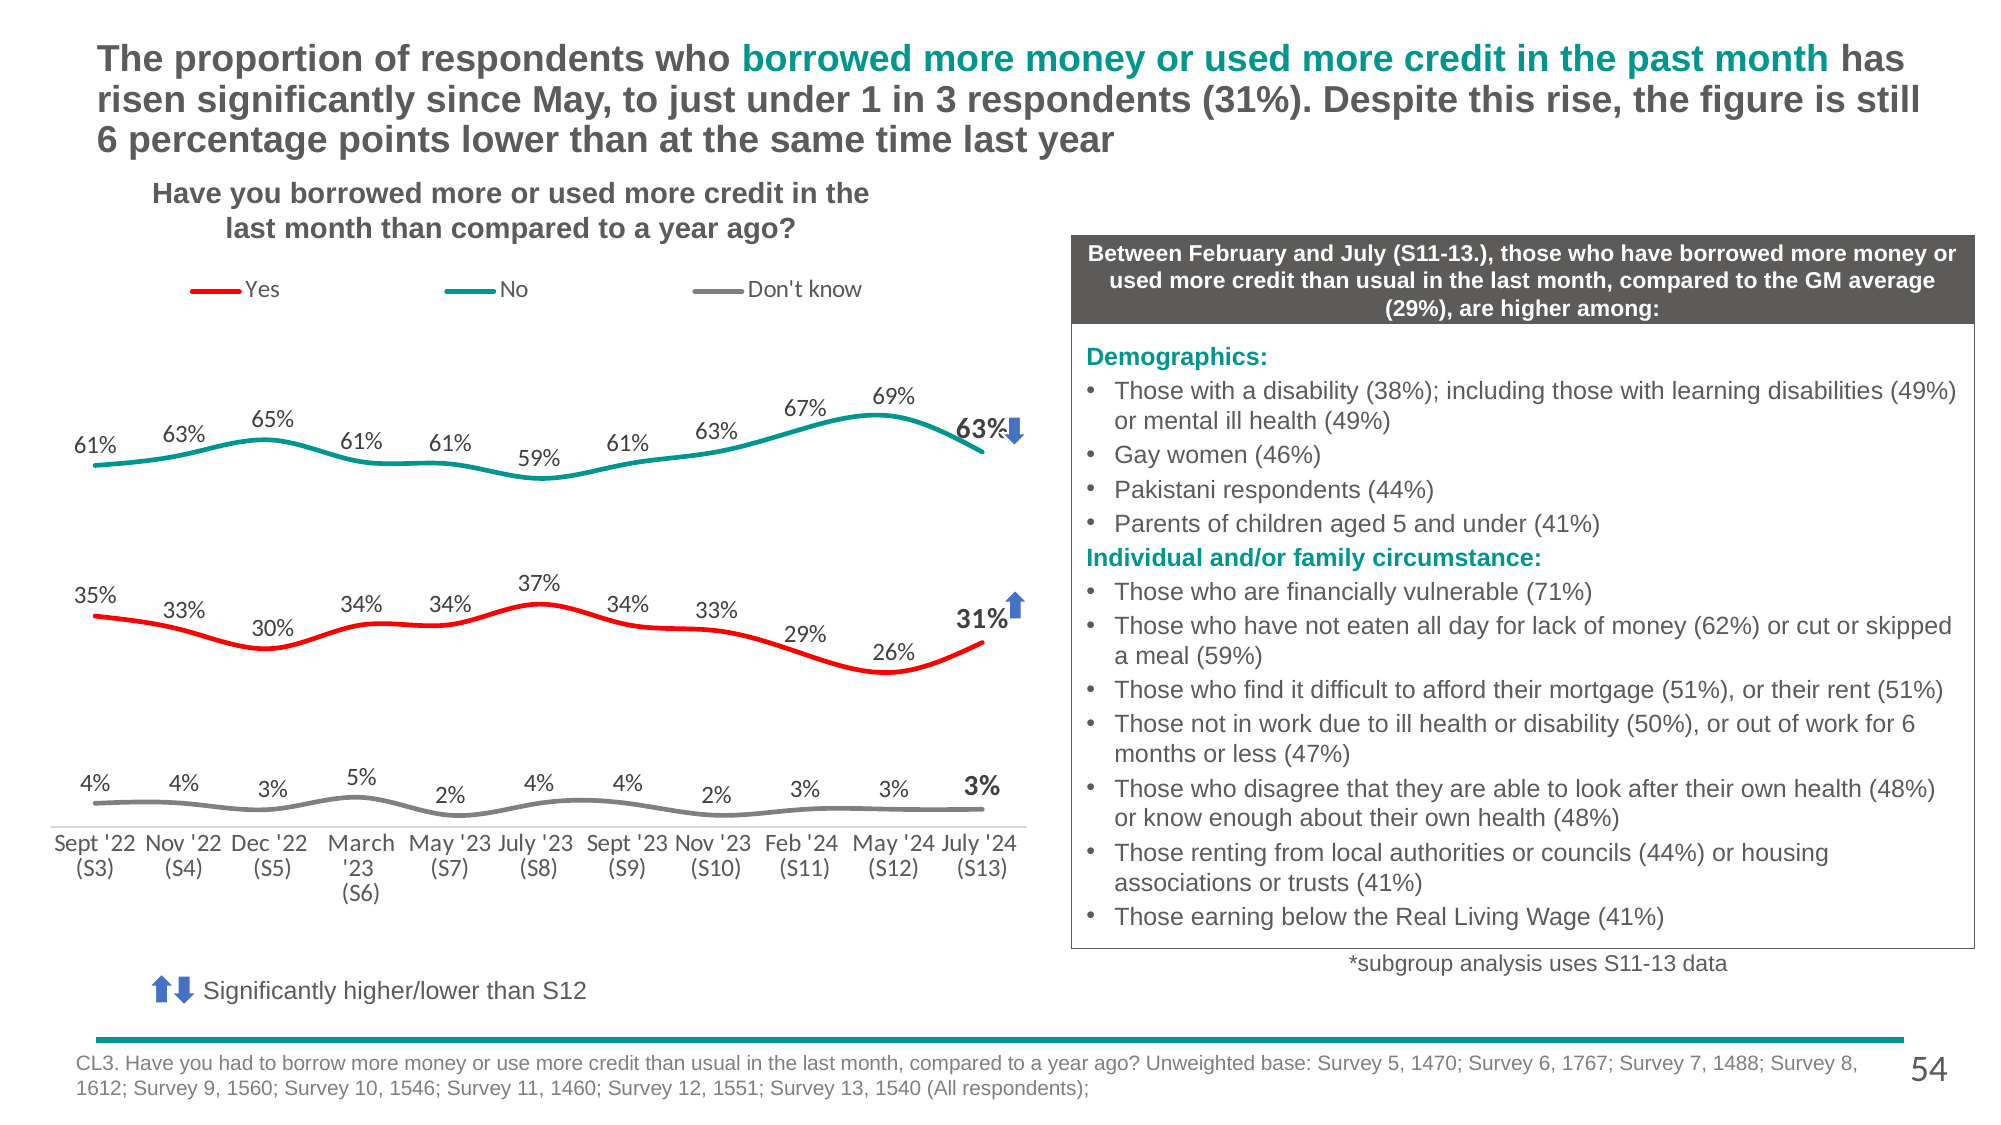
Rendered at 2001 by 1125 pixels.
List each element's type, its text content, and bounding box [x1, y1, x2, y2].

title The proportion of respondents who borrowed more money or used more credit in the past month has risen significantly since May, to just under 1 in 3 respondents (31%). Despite this rise, the figure is still 6 percentage points lower than at the same time last year [81, 35, 1947, 165]
text_box CL3. Have you had to borrow more money or use more credit than usual in the last month, compared to a year ago? Unweighted base: Survey 5, 1470; Survey 6, 1767; Survey 7, 1488; Survey 8, 1612; Survey 9, 1560; Survey 10, 1546; Survey 11, 1460; Survey 12, 1551; Survey 13, 1540 (All respondents); [61, 1041, 1899, 1125]
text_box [148, 967, 604, 1013]
text_box 54 [1895, 1036, 1975, 1098]
chart [23, 244, 1034, 1001]
text_box Between February and July (S11-13.), those who have borrowed more money or used more credit than usual in the last month, compared to the GM average (29%), are higher among: [1071, 235, 1975, 323]
text_box Demographics: Those with a disability (38%); including those with learning disabilities (49%) or mental ill health (49%) Gay women (46%) Pakistani respondents (44%) Parents of children aged 5 and under (41%) Individual and/or family circumstance: Those who are financially vulnerable (71%) Those who have not eaten all day for lack of money (62%) or cut or skipped a meal (59%) Those who find it difficult to afford their mortgage (51%), or their rent (51%) Those not in work due to ill health or disability (50%), or out of work for 6 months or less (47%) Those who disagree that they are able to look after their own health (48%) or know enough about their own health (48%) Those renting from local authorities or councils (44%) or housing associations or trusts (41%) Those earning below the Real Living Wage (41%) [1071, 323, 1975, 949]
text_box Have you borrowed more or used more credit in the last month than compared to a year ago? [148, 174, 875, 244]
text_box *subgroup analysis uses S11-13 data [1333, 941, 1786, 984]
